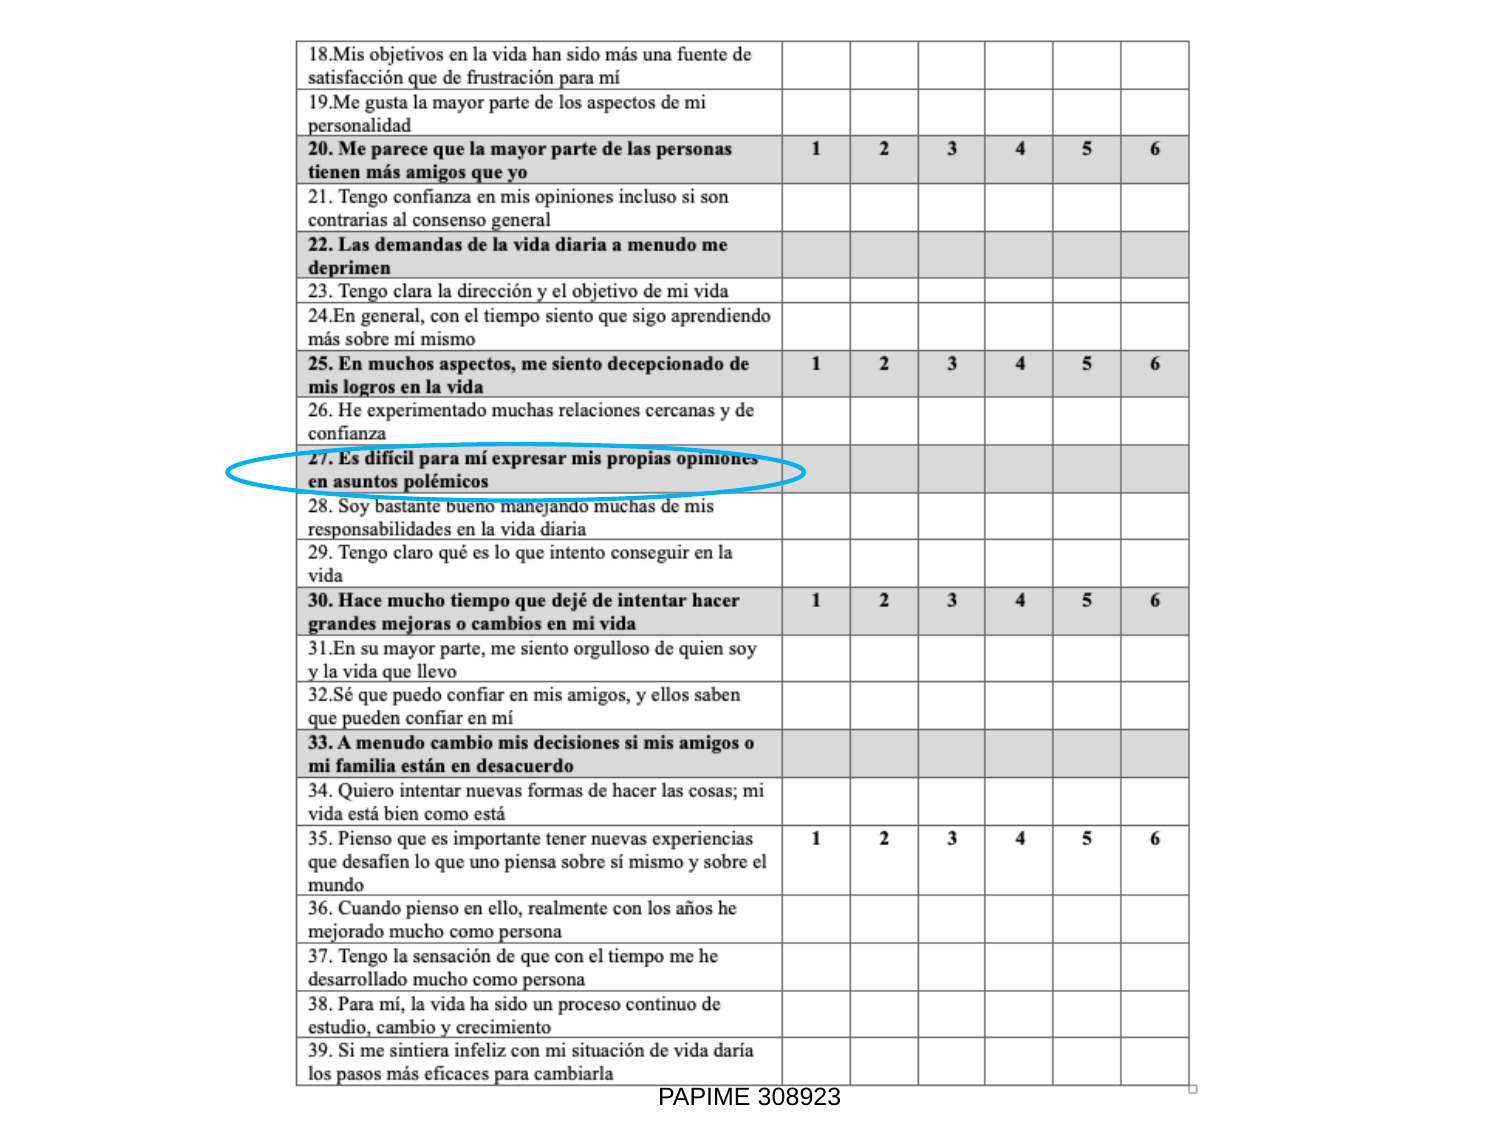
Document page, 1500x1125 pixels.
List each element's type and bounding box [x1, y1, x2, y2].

picture [262, 447, 801, 498]
text_box [227, 459, 257, 485]
picture [262, 0, 1238, 1125]
